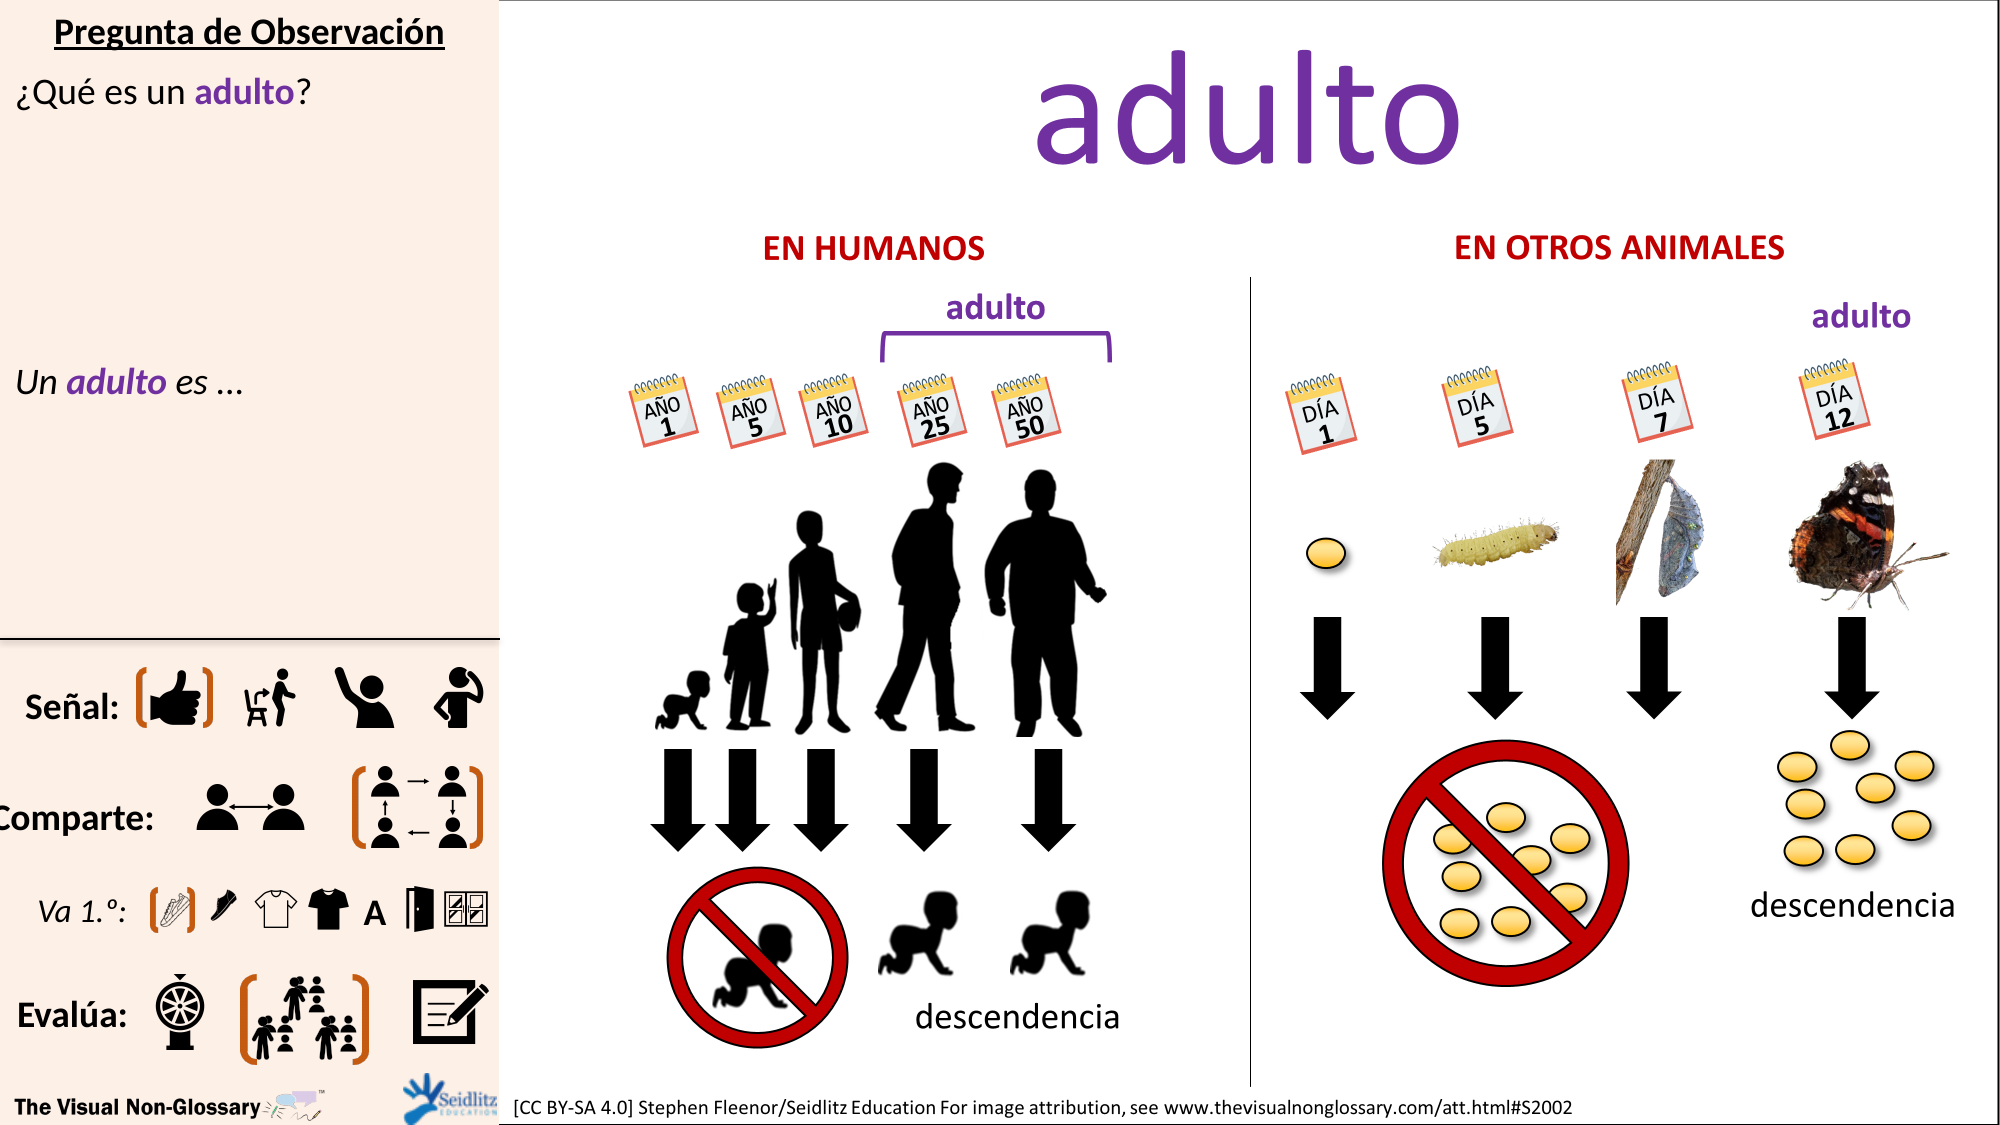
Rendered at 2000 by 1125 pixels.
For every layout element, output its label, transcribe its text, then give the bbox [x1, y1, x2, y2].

picture [0, 1084, 328, 1125]
text_box Va 1.º: [22, 881, 143, 937]
picture [334, 667, 395, 728]
picture [499, 0, 2000, 1125]
picture [352, 766, 484, 850]
picture [413, 974, 490, 1051]
picture [136, 667, 214, 728]
picture [305, 886, 352, 932]
picture [397, 886, 490, 932]
text_box A [348, 880, 402, 941]
picture [142, 974, 218, 1051]
picture [428, 667, 490, 728]
picture [149, 886, 196, 934]
text_box Señal: [10, 674, 135, 735]
text_box Un adulto es ... [0, 349, 494, 410]
picture [202, 886, 241, 925]
picture [403, 1073, 497, 1125]
picture [239, 974, 370, 1066]
text_box Pregunta de Observación [39, 0, 460, 59]
picture [194, 784, 307, 830]
text_box Comparte: [0, 785, 170, 846]
text_box ¿Qué es un adulto? [0, 59, 494, 120]
picture [239, 667, 301, 728]
picture [253, 886, 299, 932]
text_box Evalúa: [2, 982, 137, 1043]
